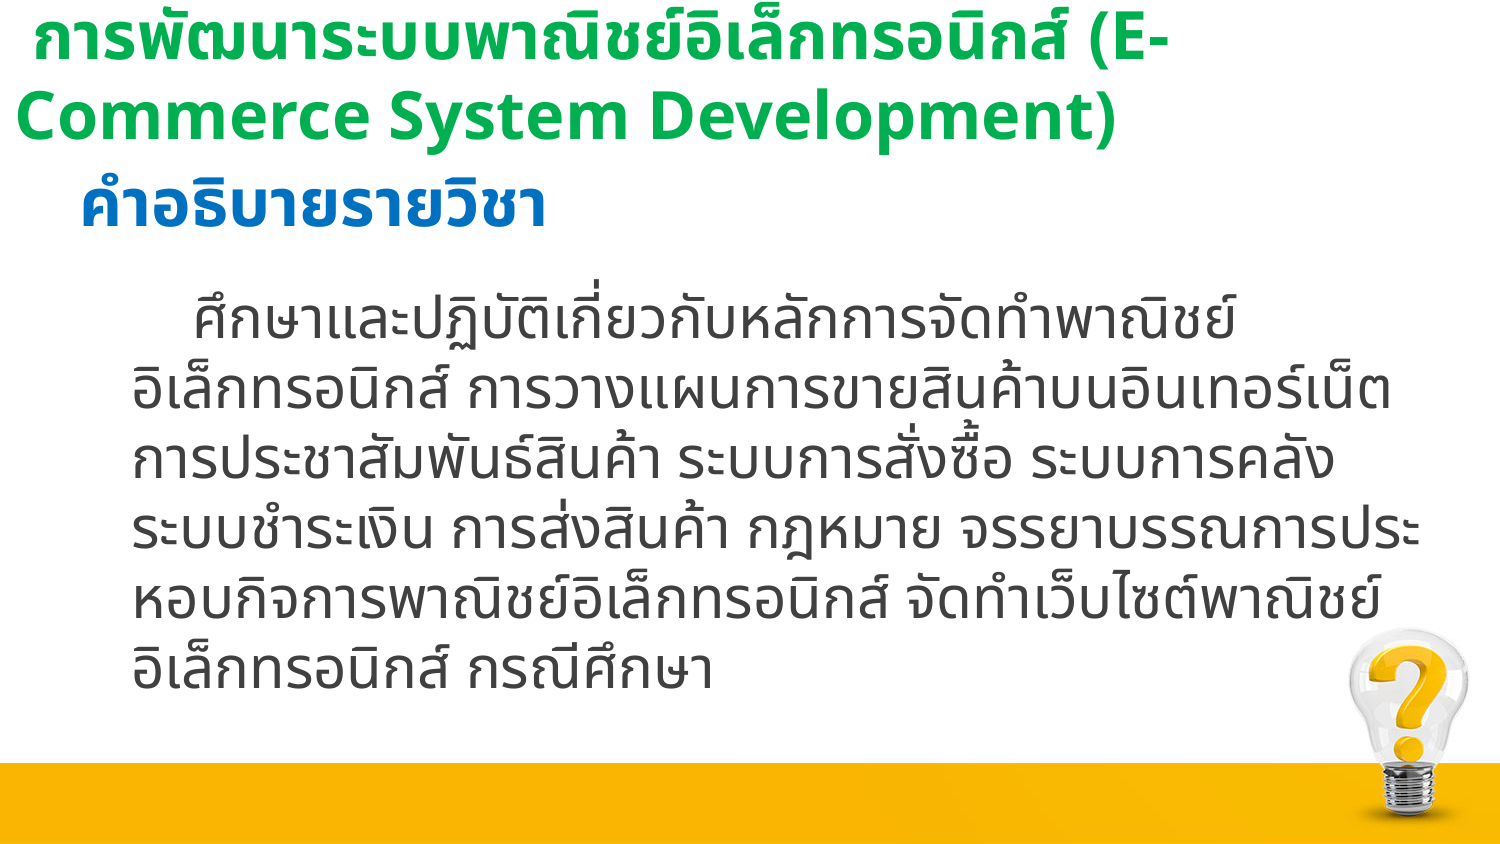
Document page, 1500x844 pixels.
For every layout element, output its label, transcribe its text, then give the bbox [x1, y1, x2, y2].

picture [0, 146, 1500, 844]
list ศึกษาและปฏิบัติเกี่ยวกับหลักการจัดทำพาณิชย์อิเล็กทรอนิกส์ การวางแผนการขายสินค้าบนอินเทอร์เน็ต การประชาสัมพันธ์สินค้า ระบบการสั่งซื้อ ระบบการคลัง ระบบชำระเงิน การส่งสินค้า กฎหมาย จรรยาบรรณการประหอบกิจการพาณิชย์อิเล็กทรอนิกส์ จัดทำเว็บไซต์พาณิชย์อิเล็กทรอนิกส์ กรณีศึกษา [66, 273, 1461, 765]
title การพัฒนาระบบพาณิชย์อิเล็กทรอนิกส์ (E-Commerce System Development) [0, 0, 1500, 146]
list คำอธิบายรายวิชา [64, 161, 1459, 238]
